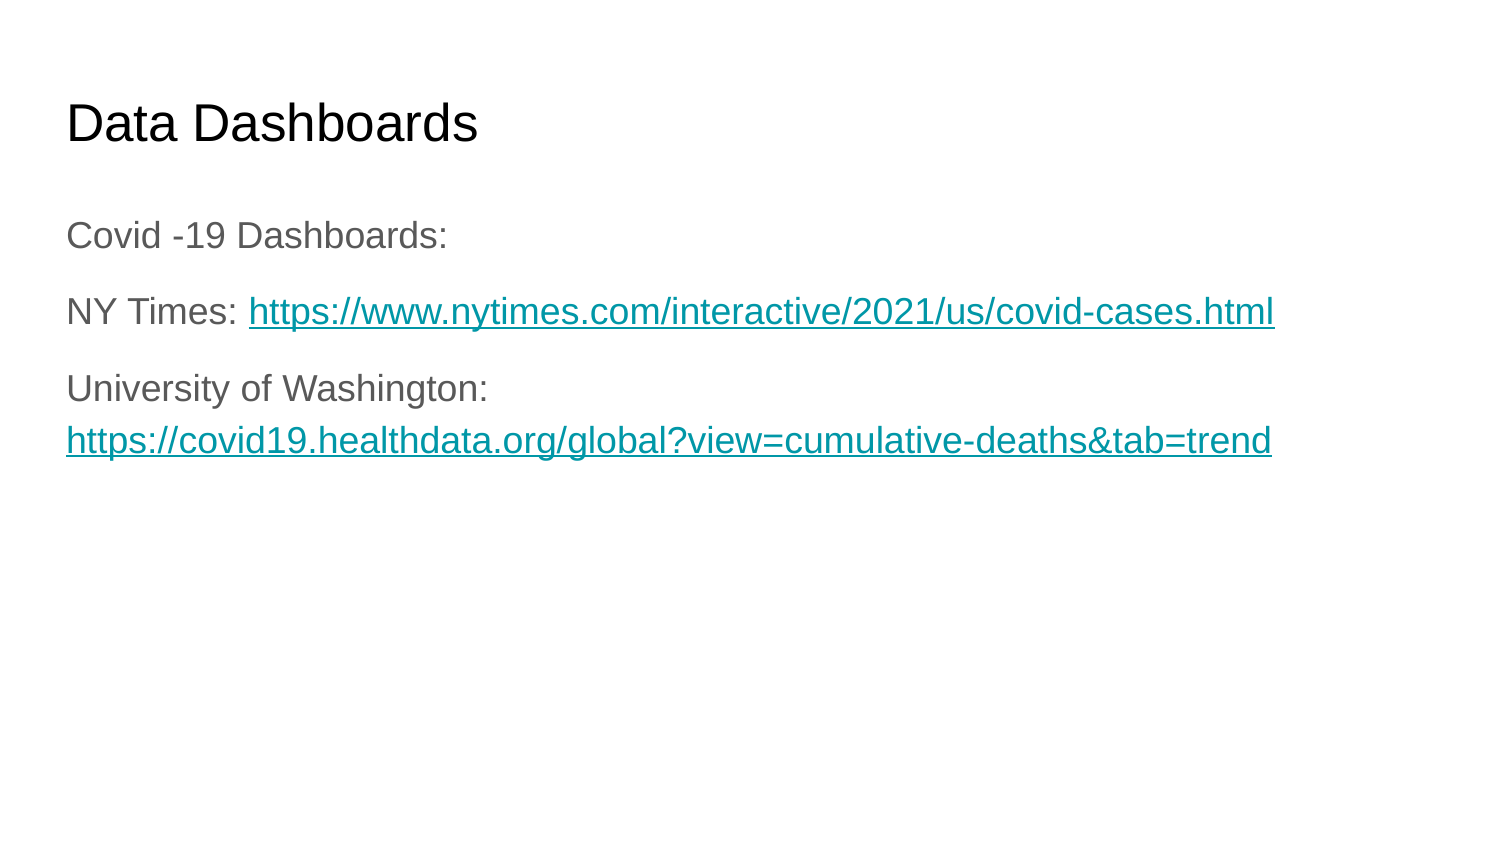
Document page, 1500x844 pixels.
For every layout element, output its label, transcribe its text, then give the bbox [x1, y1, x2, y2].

list Covid -19 Dashboards: NY Times: https://www.nytimes.com/interactive/2021/us/covid-cases.html University of Washington: https://covid19.healthdata.org/global?view=cumulative-deaths&tab=trend [51, 189, 1449, 750]
title Data Dashboards [51, 72, 1449, 167]
